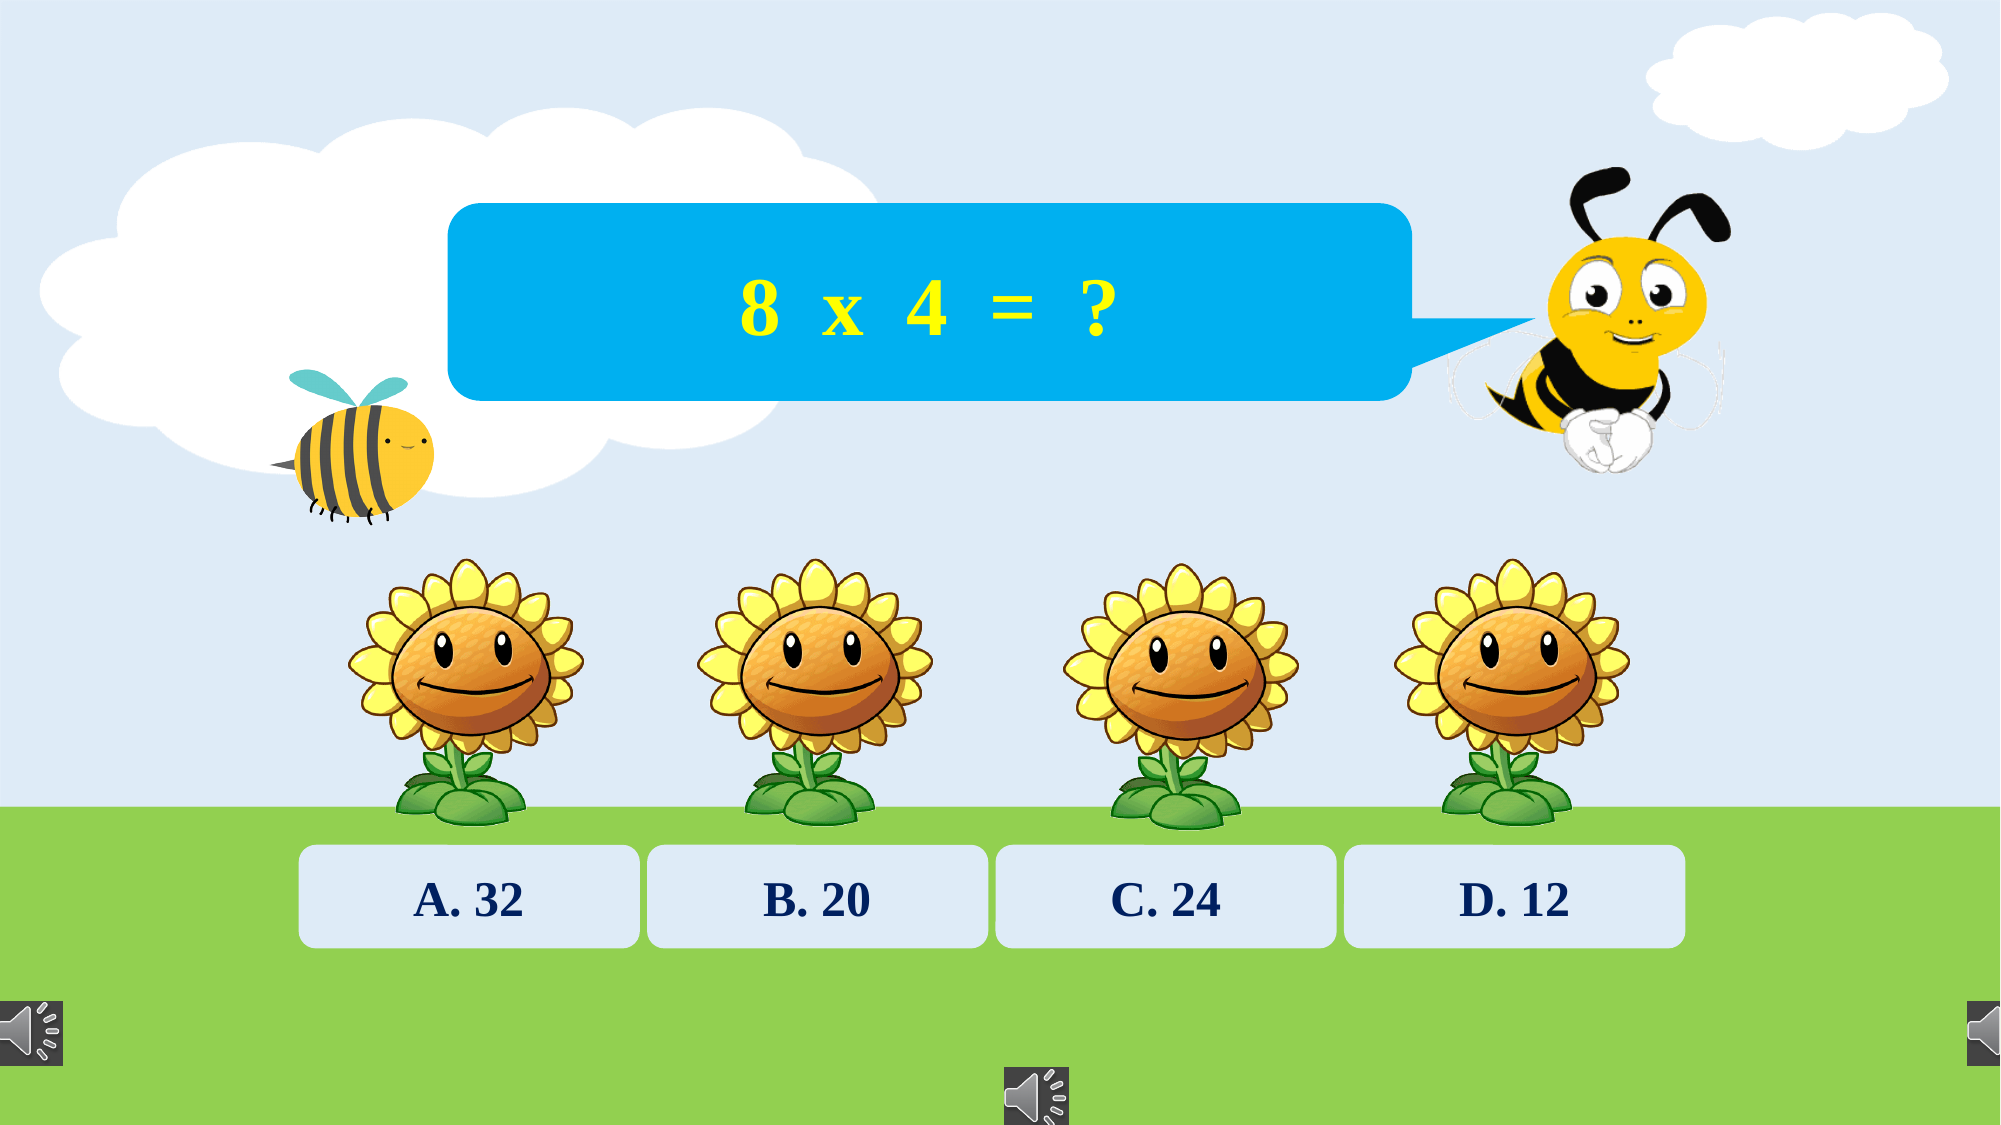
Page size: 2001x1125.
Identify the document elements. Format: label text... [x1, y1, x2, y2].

text_box C. 24 [994, 846, 1338, 950]
picture [0, 0, 2001, 1125]
text_box A. 32 [297, 848, 641, 950]
text_box D. 12 [1342, 848, 1687, 950]
text_box B. 20 [646, 848, 990, 950]
text_box 8 x 4 = ? [446, 202, 1412, 402]
